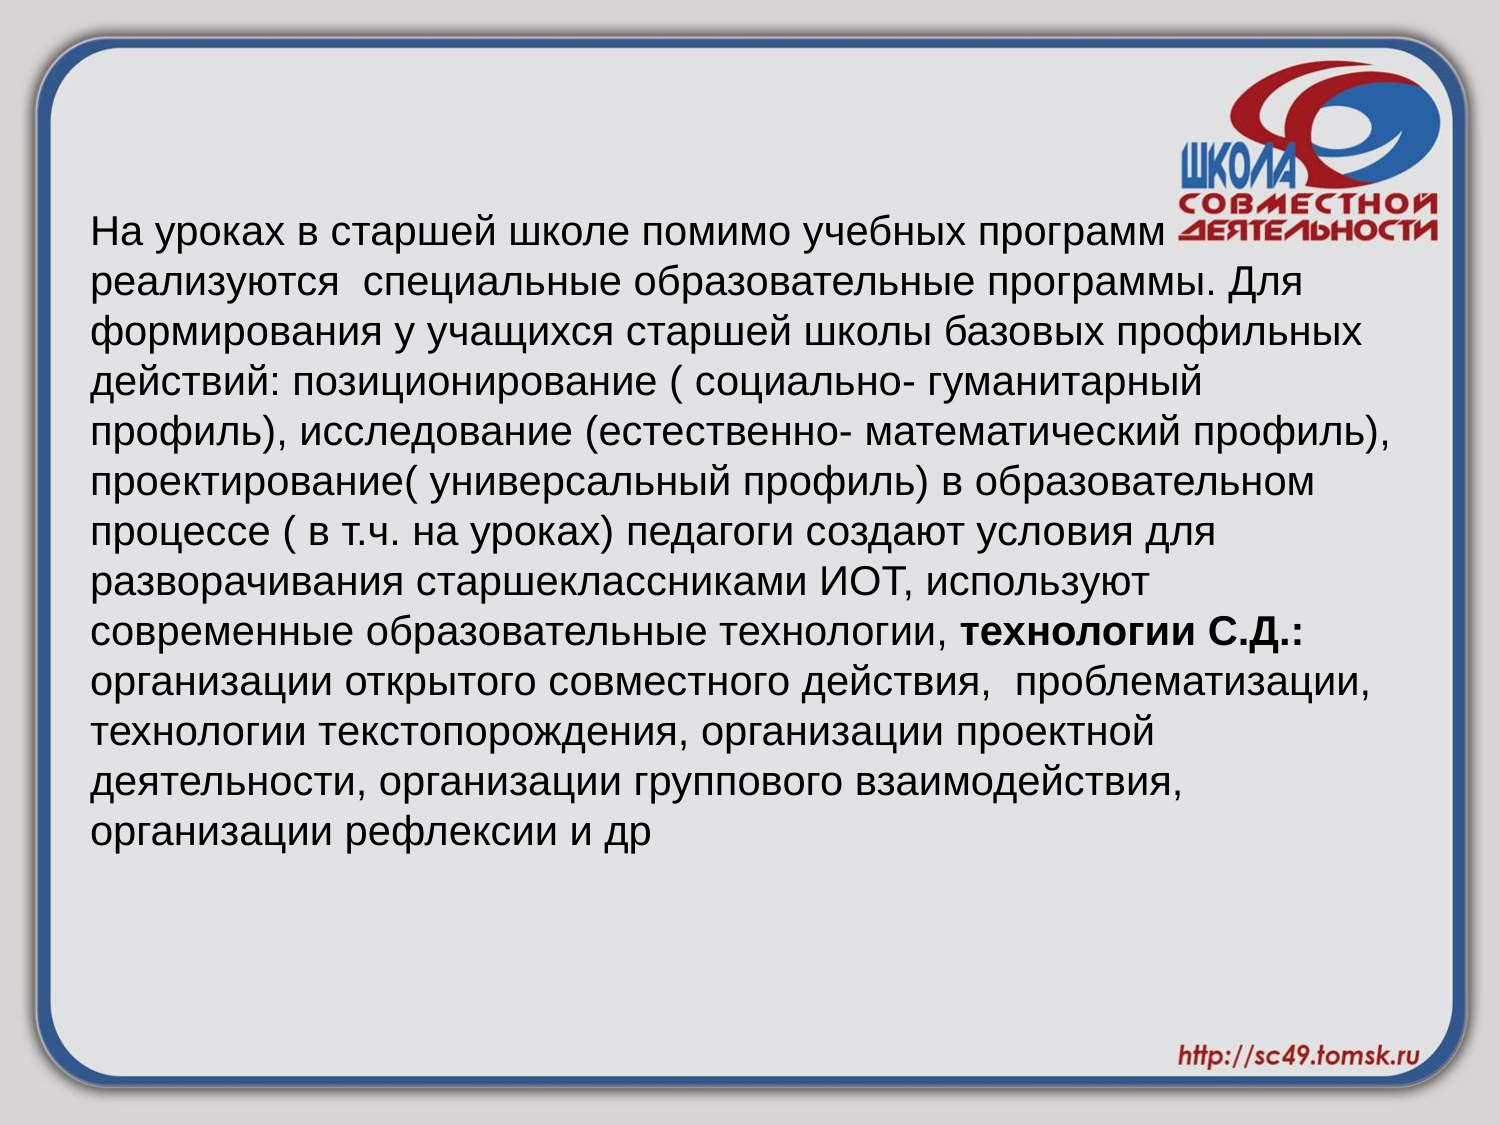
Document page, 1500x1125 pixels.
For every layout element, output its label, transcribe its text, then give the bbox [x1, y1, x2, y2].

picture [0, 0, 1500, 1125]
title На уроках в старшей школе помимо учебных программ реализуются специальные образовательные программы. Для формирования у учащихся старшей школы базовых профильных действий: позиционирование ( социально- гуманитарный профиль), исследование (естественно- математический профиль), проектирование( универсальный профиль) в образовательном процессе ( в т.ч. на уроках) педагоги создают условия для разворачивания старшеклассниками ИОТ, используют современные образовательные технологии, технологии С.Д.: организации открытого совместного действия, проблематизации, технологии текстопорождения, организации проектной деятельности, организации группового взаимодействия, организации рефлексии и др [75, 208, 1425, 1000]
